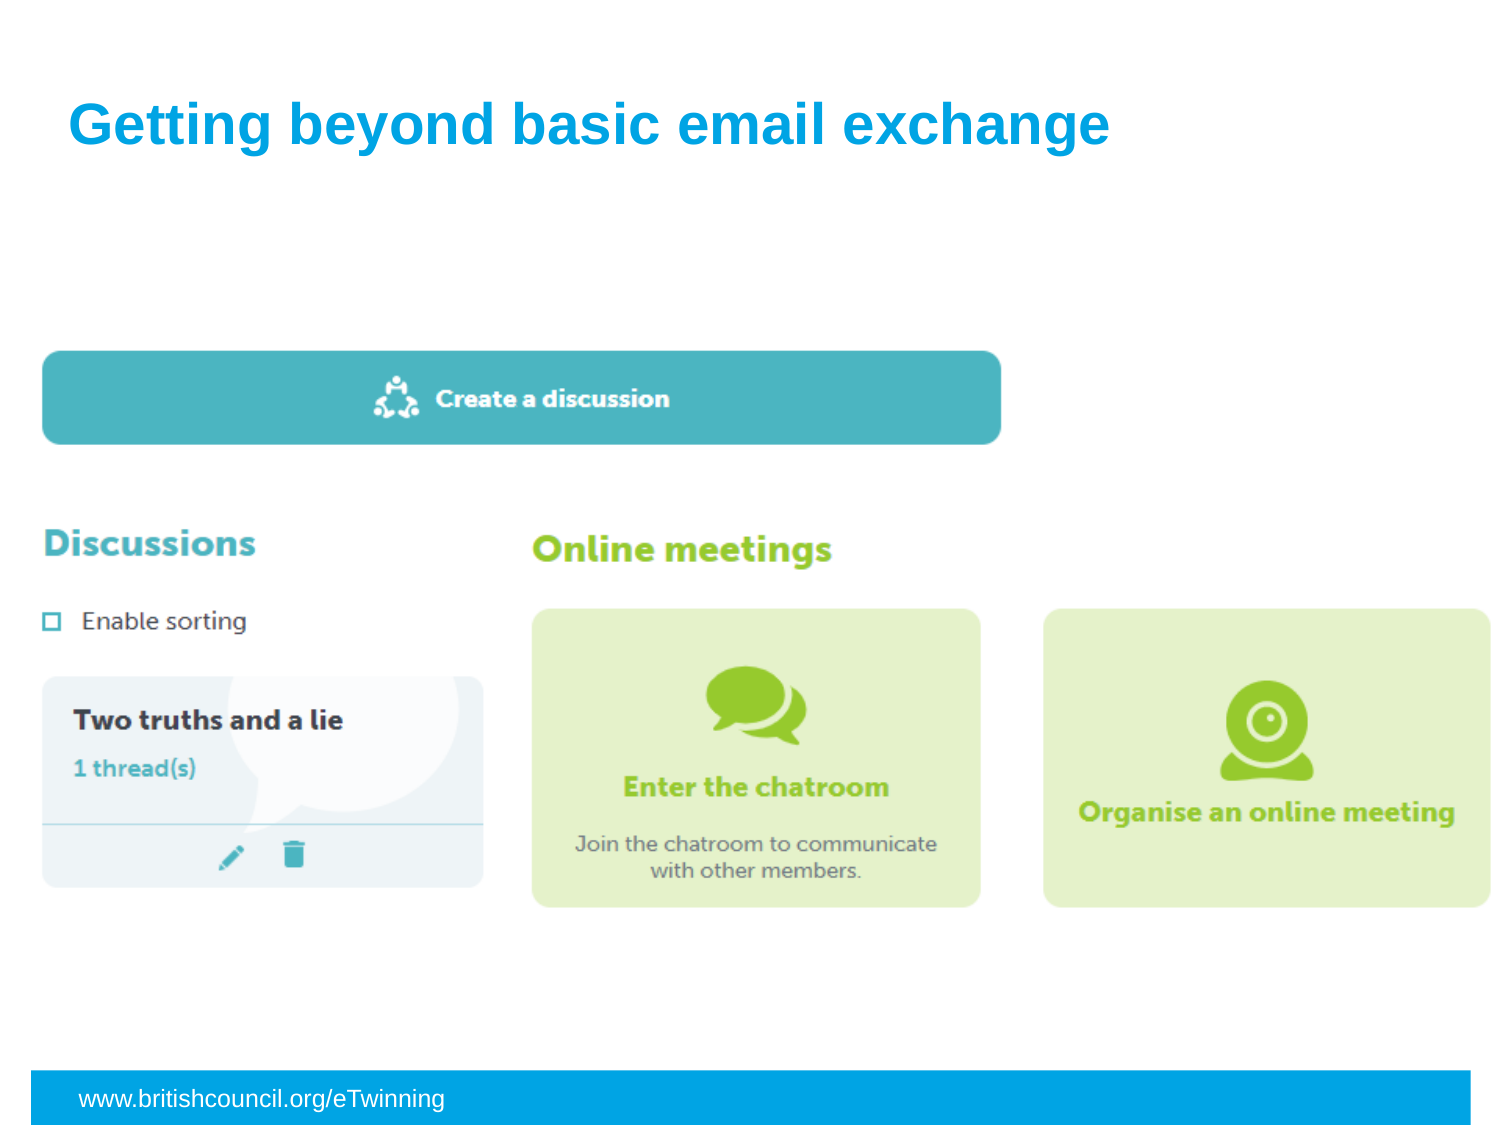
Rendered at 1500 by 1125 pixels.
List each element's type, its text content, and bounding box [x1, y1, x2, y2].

title Getting beyond basic email exchange [54, 44, 1404, 125]
picture [19, 326, 1500, 962]
